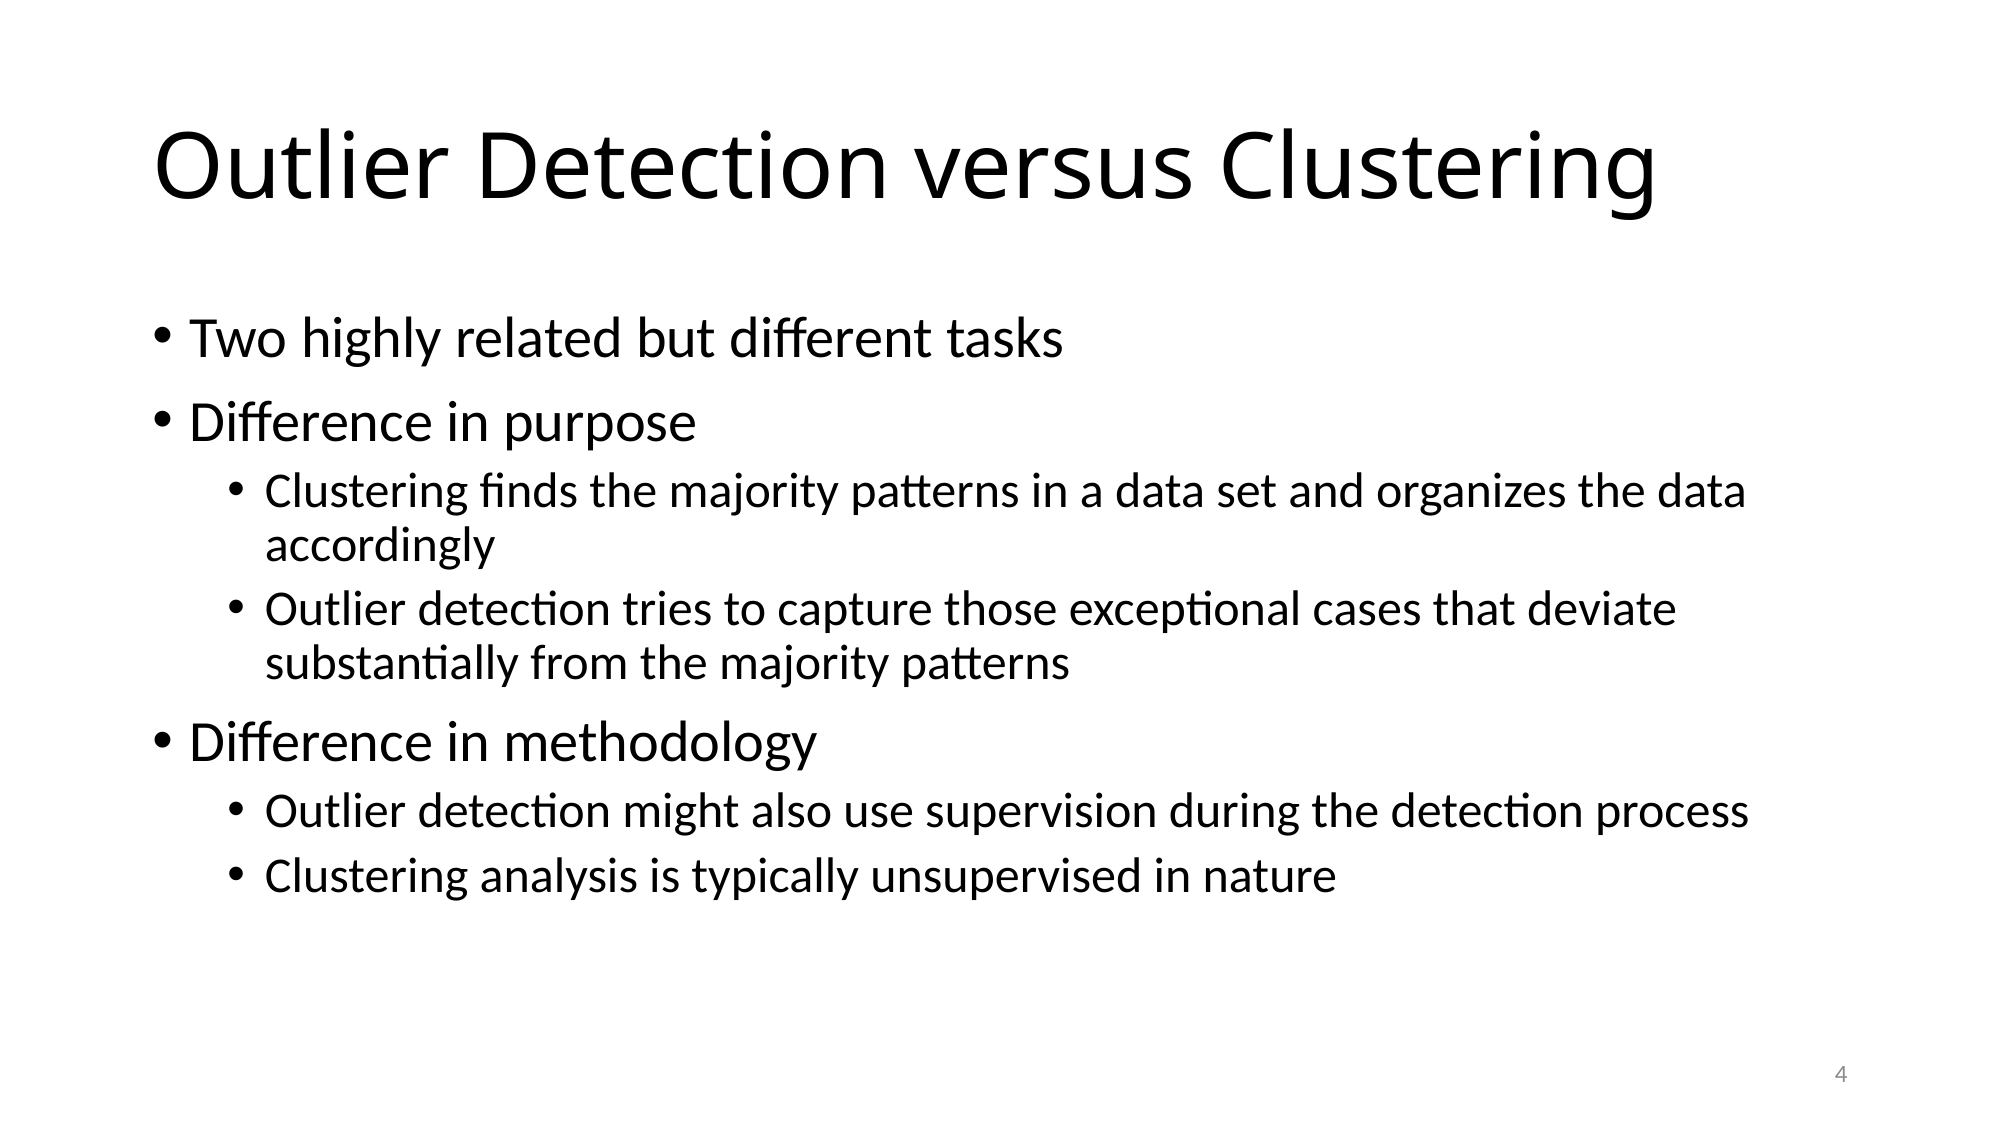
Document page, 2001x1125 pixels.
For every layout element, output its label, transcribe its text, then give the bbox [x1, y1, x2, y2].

slide_number 4 [1412, 1042, 1863, 1103]
list Two highly related but different tasks Difference in purpose Clustering finds the majority patterns in a data set and organizes the data accordingly Outlier detection tries to capture those exceptional cases that deviate substantially from the majority patterns Difference in methodology Outlier detection might also use supervision during the detection process Clustering analysis is typically unsupervised in nature [137, 299, 1863, 1014]
title Outlier Detection versus Clustering [137, 59, 1863, 278]
